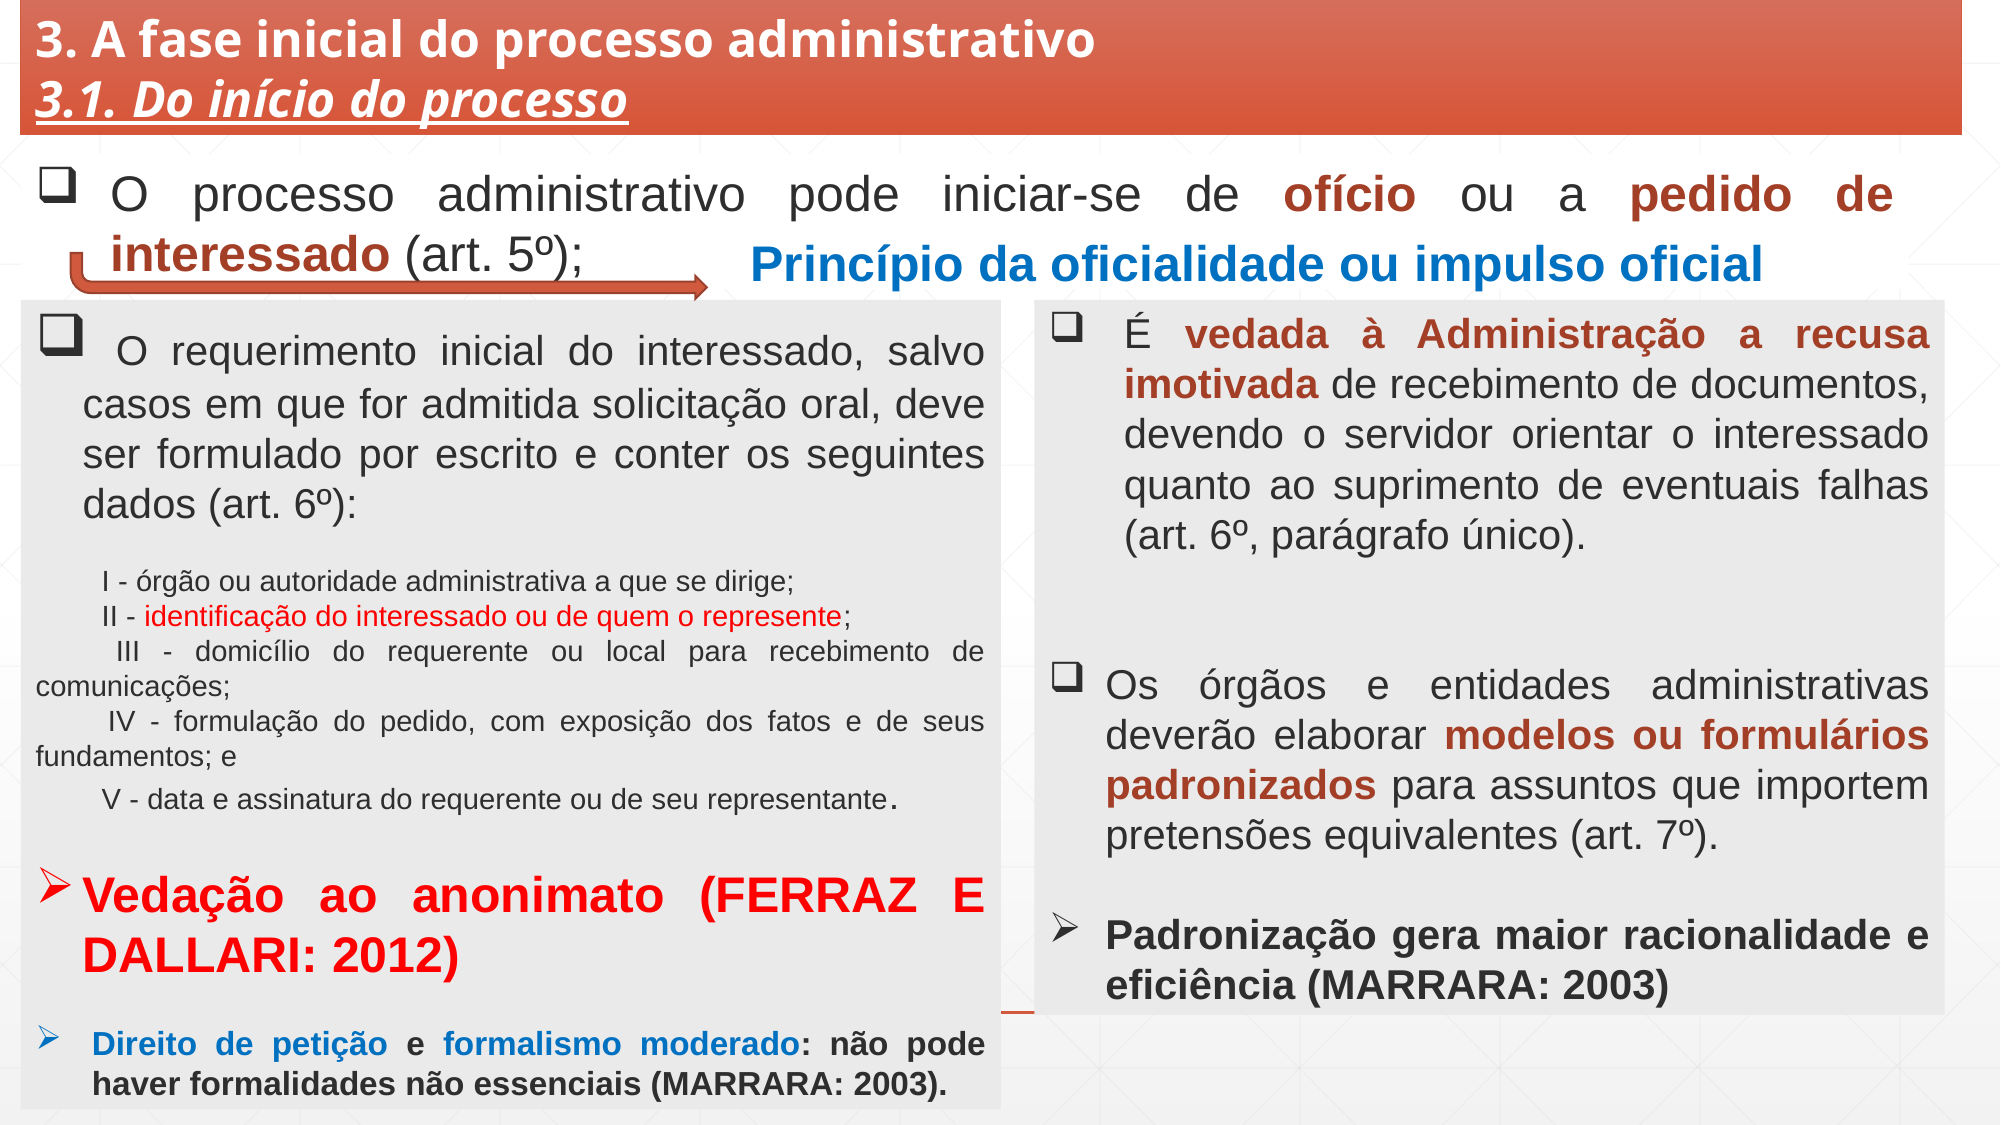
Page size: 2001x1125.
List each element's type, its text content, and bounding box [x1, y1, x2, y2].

text_box [69, 251, 709, 302]
text_box 3. A fase inicial do processo administrativo 3.1. Do início do processo [20, 0, 1962, 135]
text_box É vedada à Administração a recusa imotivada de recebimento de documentos, devendo o servidor orientar o interessado quanto ao suprimento de eventuais falhas (art. 6º, parágrafo único). Os órgãos e entidades administrativas deverão elaborar modelos ou formulários padronizados para assuntos que importem pretensões equivalentes (art. 7º). Padronização gera maior racionalidade e eficiência (MARRARA: 2003) [1034, 299, 1945, 1015]
text_box Princípio da oficialidade ou impulso oficial [735, 224, 1794, 299]
text_box O requerimento inicial do interessado, salvo casos em que for admitida solicitação oral, deve ser formulado por escrito e conter os seguintes dados (art. 6º): I - órgão ou autoridade administrativa a que se dirige; II - identificação do interessado ou de quem o represente; III - domicílio do requerente ou local para recebimento de comunicações; IV - formulação do pedido, com exposição dos fatos e de seus fundamentos; e V - data e assinatura do requerente ou de seu representante. Vedação ao anonimato (FERRAZ E DALLARI: 2012) Direito de petição e formalismo moderado: não pode haver formalidades não essenciais (MARRARA: 2003). [20, 299, 1001, 1110]
text_box O processo administrativo pode iniciar-se de ofício ou a pedido de interessado (art. 5º); [20, 154, 1909, 290]
